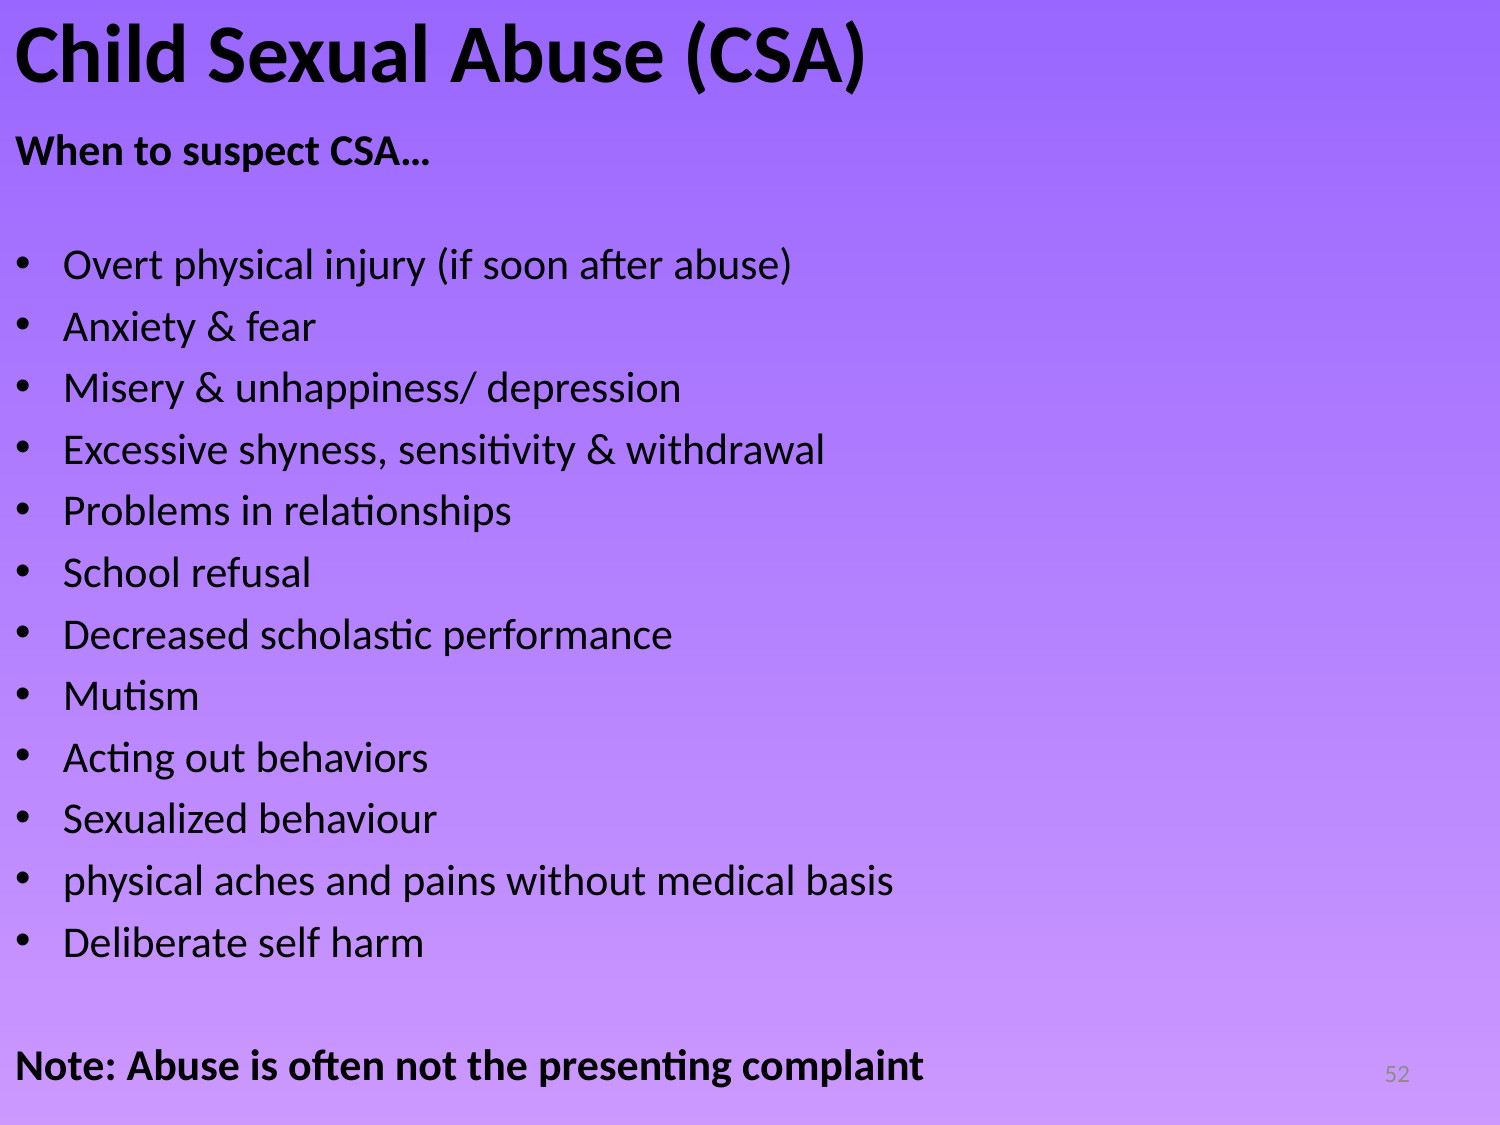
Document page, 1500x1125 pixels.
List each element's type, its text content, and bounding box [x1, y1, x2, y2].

list When to suspect CSA… Overt physical injury (if soon after abuse) Anxiety & fear Misery & unhappiness/ depression Excessive shyness, sensitivity & withdrawal Problems in relationships School refusal Decreased scholastic performance Mutism Acting out behaviors Sexualized behaviour physical aches and pains without medical basis Deliberate self harm Note: Abuse is often not the presenting complaint [0, 113, 1500, 1106]
slide_number 52 [1074, 1042, 1425, 1103]
title Child Sexual Abuse (CSA) [0, 42, 1425, 113]
